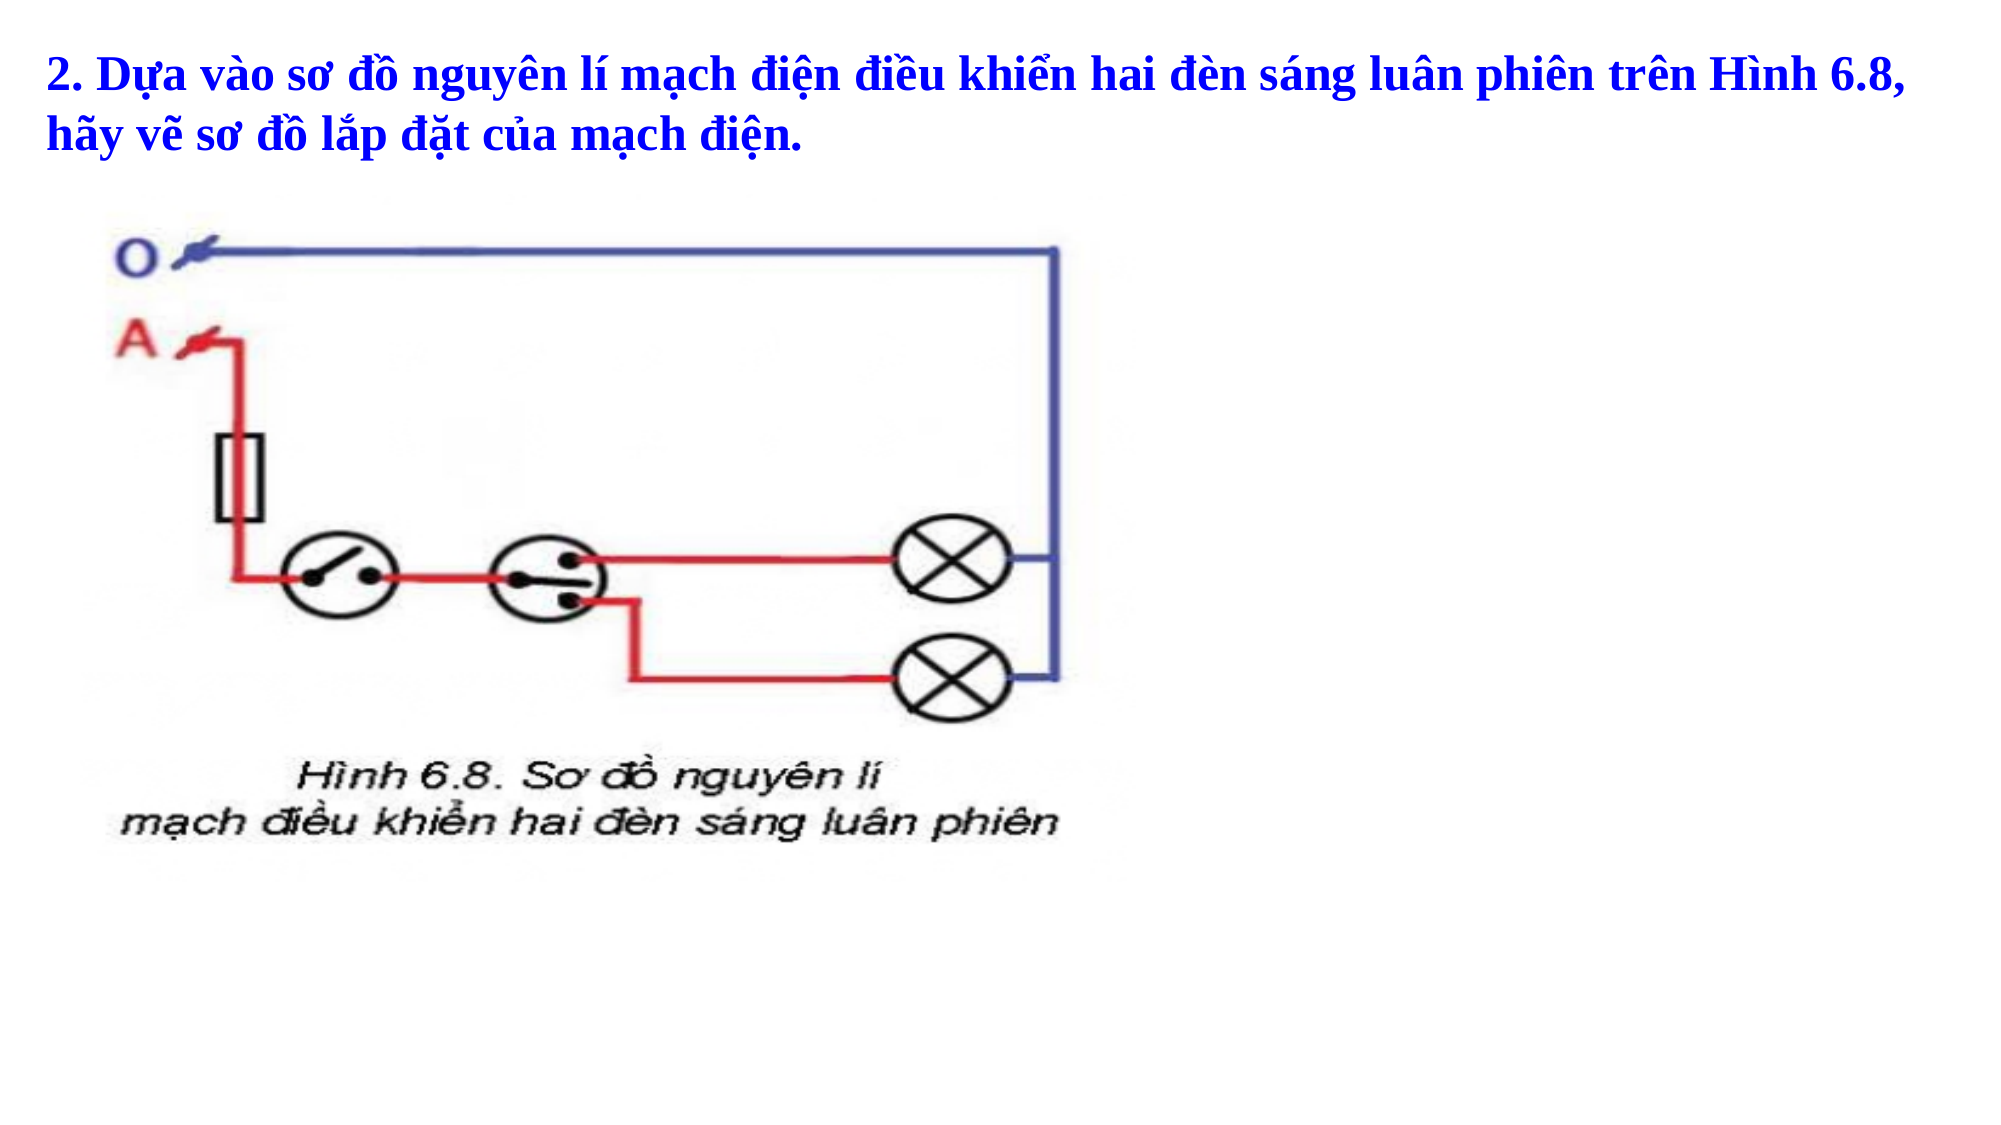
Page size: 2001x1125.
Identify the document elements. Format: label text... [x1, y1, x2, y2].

text_box 2. Dựa vào sơ đồ nguyên lí mạch điện điều khiển hai đèn sáng luân phiên trên Hình 6.8, hãy vẽ sơ đồ lắp đặt của mạch điện. [31, 33, 1966, 169]
picture [80, 194, 1136, 882]
